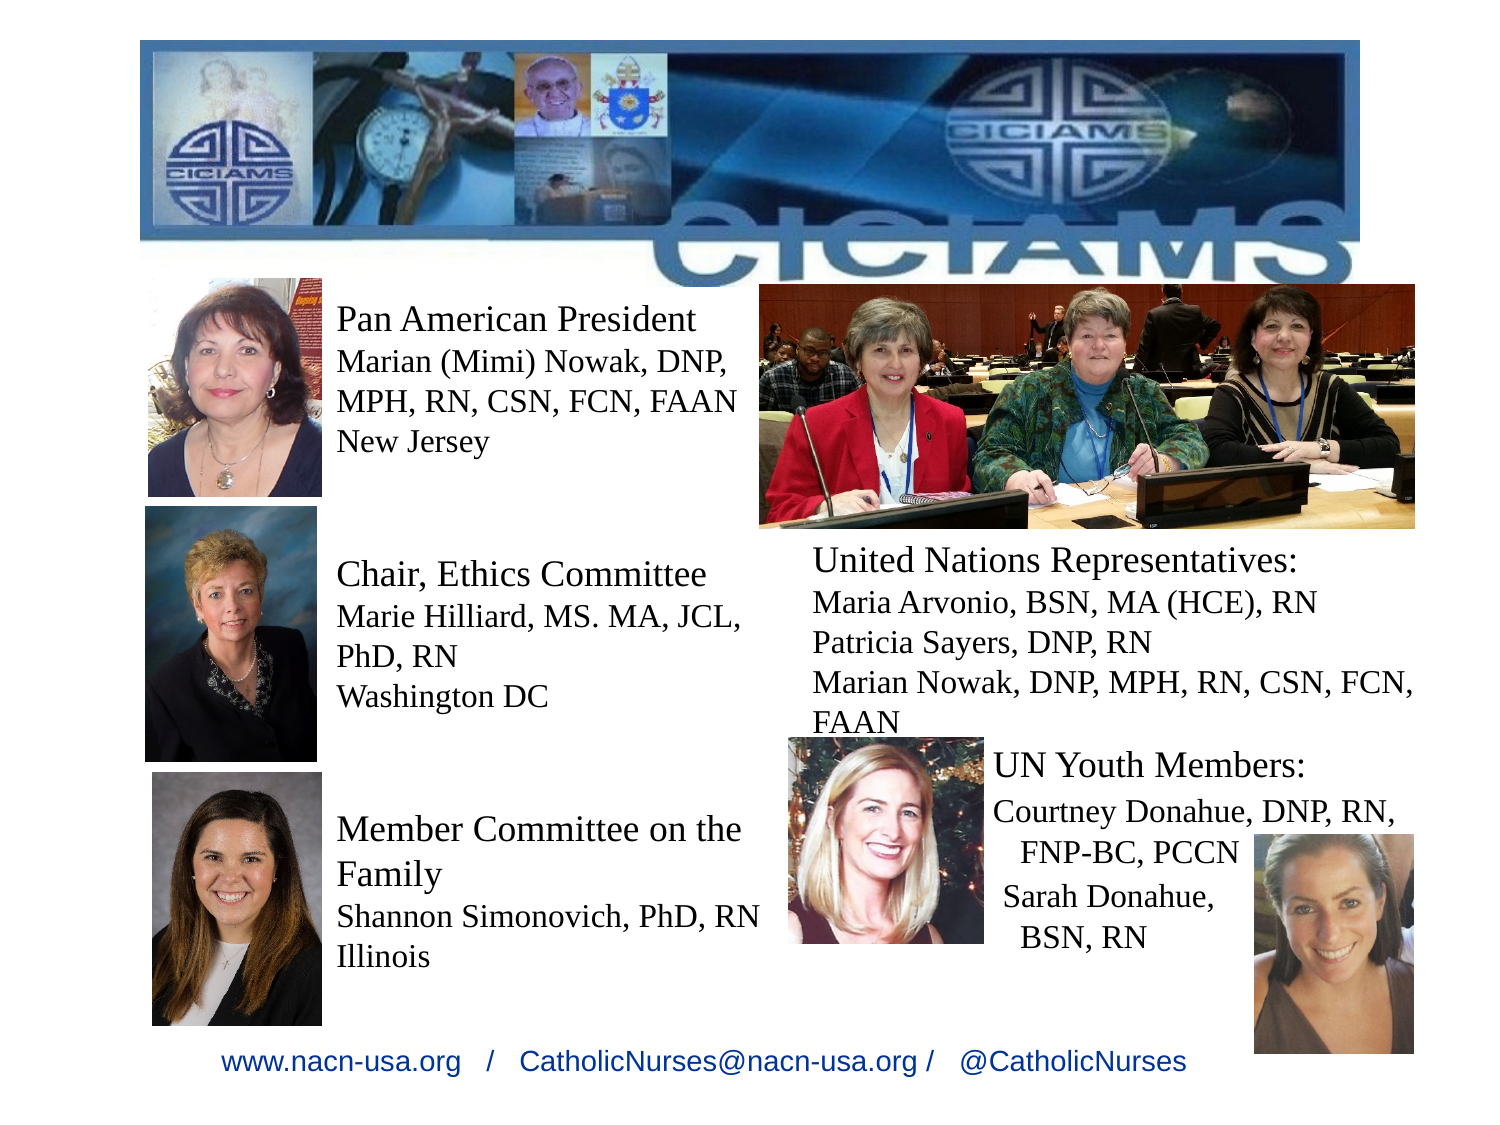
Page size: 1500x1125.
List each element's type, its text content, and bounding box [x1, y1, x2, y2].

picture [145, 506, 317, 762]
text_box United Nations Representatives: Maria Arvonio, BSN, MA (HCE), RN Patricia Sayers, DNP, RN Marian Nowak, DNP, MPH, RN, CSN, FCN, FAAN UN Youth Members: Courtney Donahue, DNP, RN, FNP-BC, PCCN Sarah Donahue, BSN, RN [797, 527, 1466, 1098]
picture [1254, 833, 1414, 1054]
picture [140, 40, 1415, 529]
picture [152, 772, 322, 1026]
text_box Pan American President Marian (Mimi) Nowak, DNP, MPH, RN, CSN, FCN, FAAN New Jersey Chair, Ethics Committee Marie Hilliard, MS. MA, JCL, PhD, RN Washington DC Member Committee on the Family Shannon Simonovich, PhD, RN Illinois [321, 295, 797, 1072]
picture [787, 737, 984, 945]
